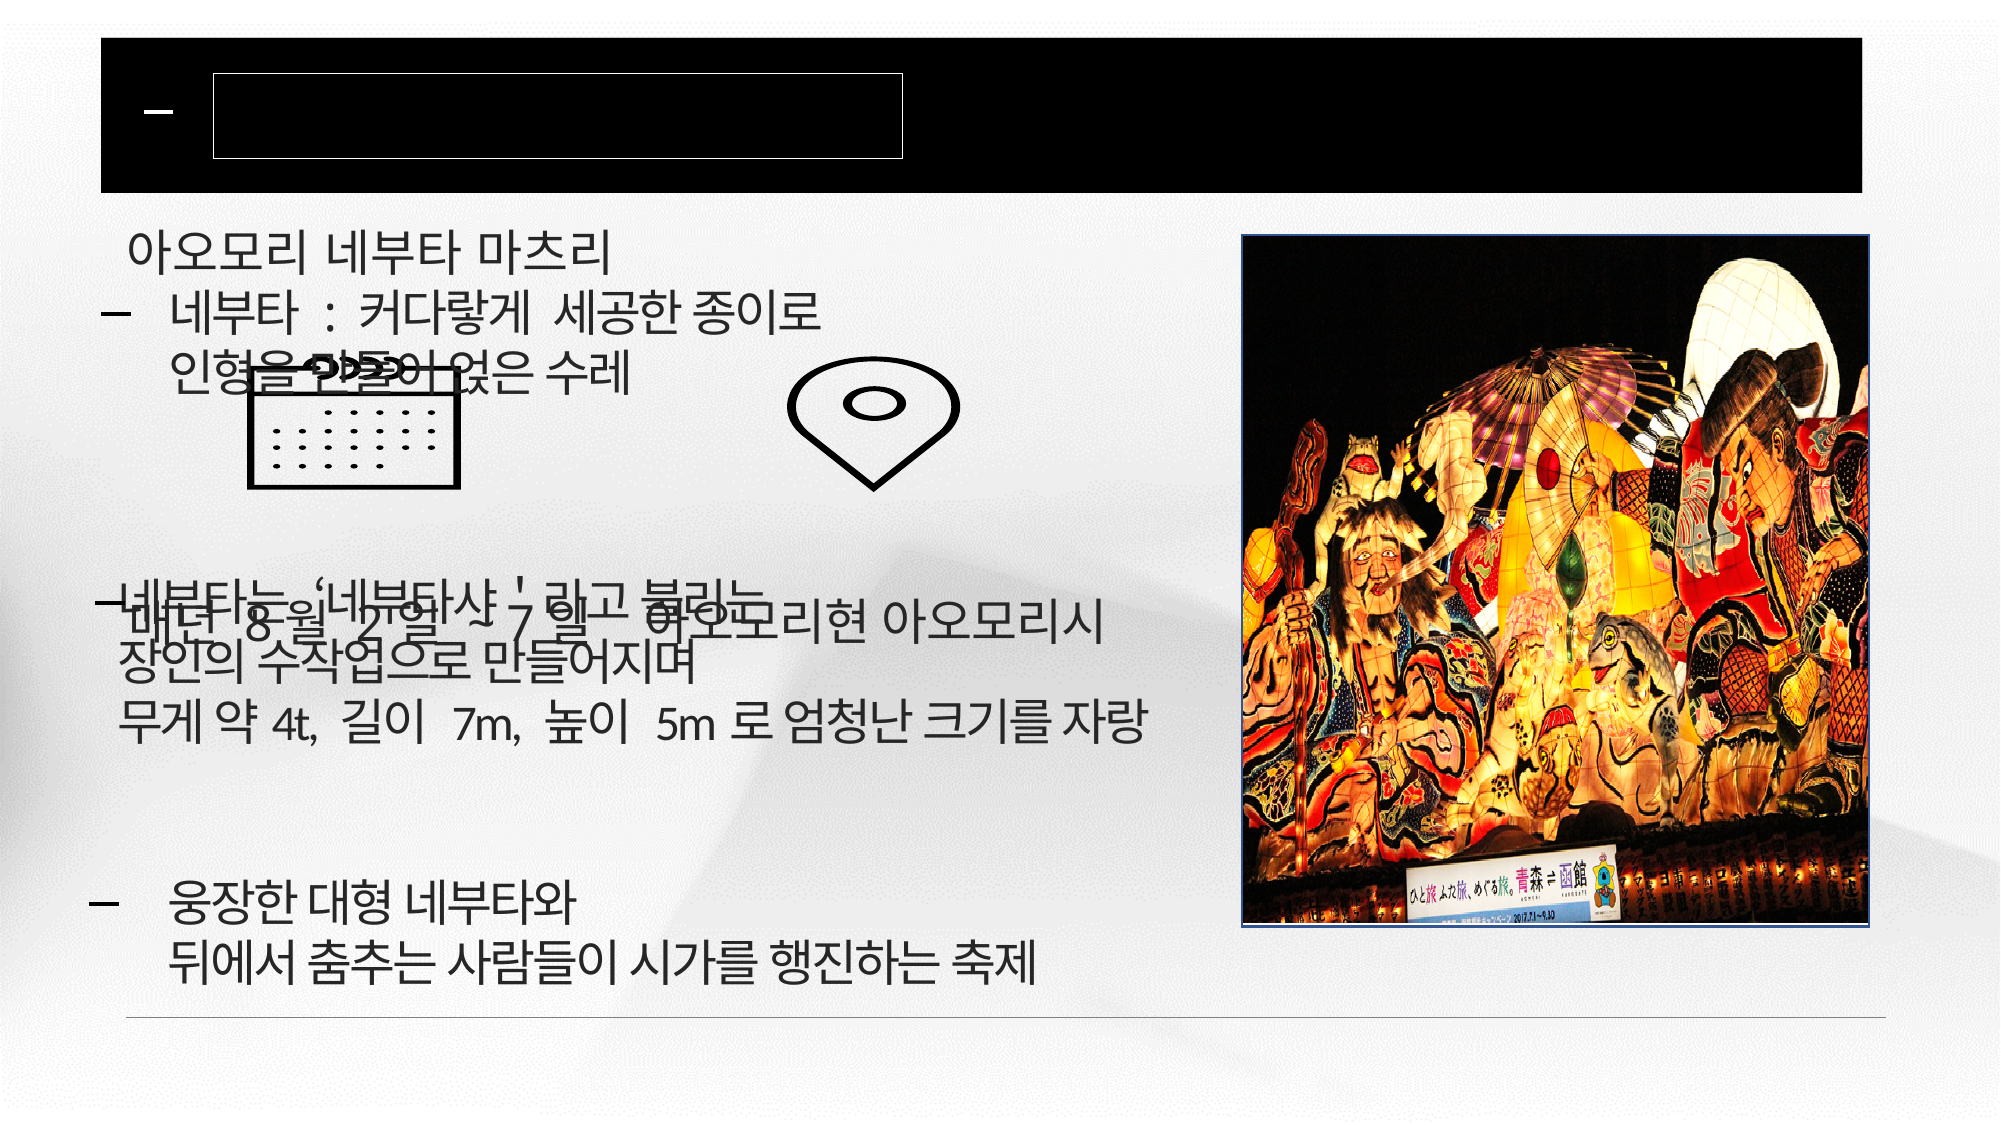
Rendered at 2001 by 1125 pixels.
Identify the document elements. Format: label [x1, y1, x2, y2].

text_box [88, 864, 1089, 1001]
text_box [88, 214, 1147, 653]
text_box [101, 273, 873, 411]
picture [0, 0, 2001, 1125]
text_box [101, 37, 2000, 194]
text_box [94, 563, 1144, 761]
text_box [1241, 234, 1870, 928]
